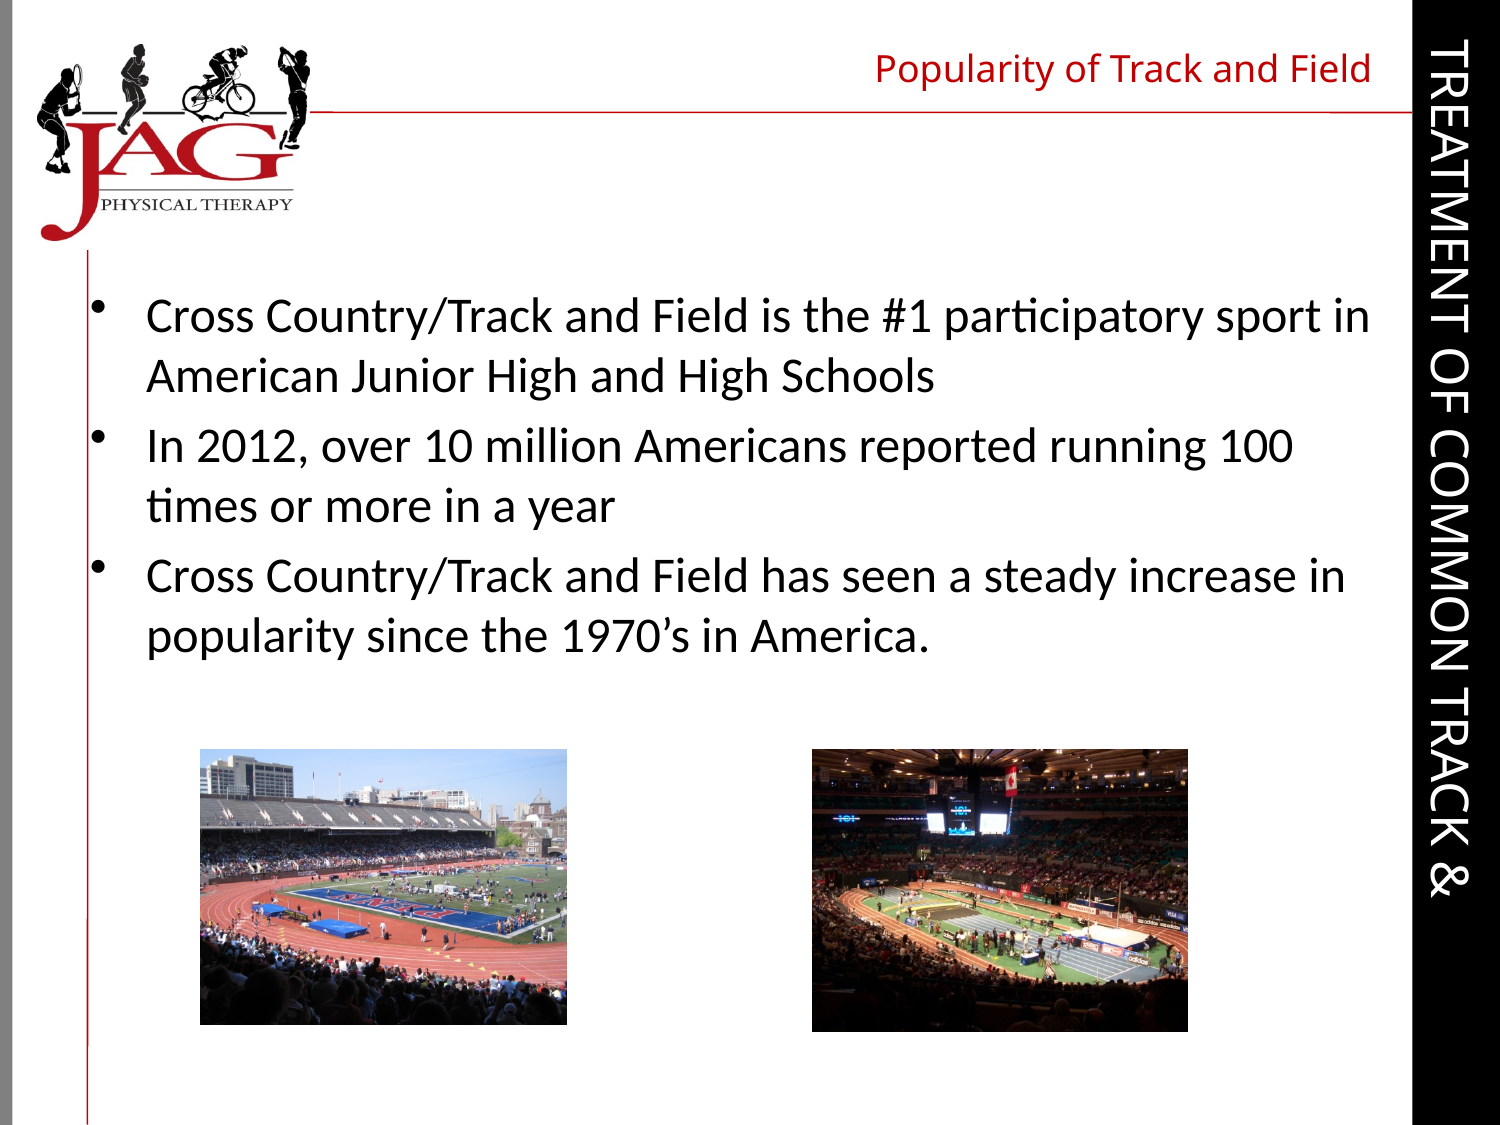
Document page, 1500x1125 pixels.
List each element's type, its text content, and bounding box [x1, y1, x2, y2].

text_box Cross Country/Track and Field is the #1 participatory sport in American Junior High and High Schools In 2012, over 10 million Americans reported running 100 times or more in a year Cross Country/Track and Field has seen a steady increase in popularity since the 1970’s in America. [74, 274, 1425, 1018]
picture [199, 749, 567, 1026]
text_box Popularity of Track and Field [662, 37, 1388, 98]
picture [812, 749, 1188, 1032]
picture [37, 44, 310, 250]
